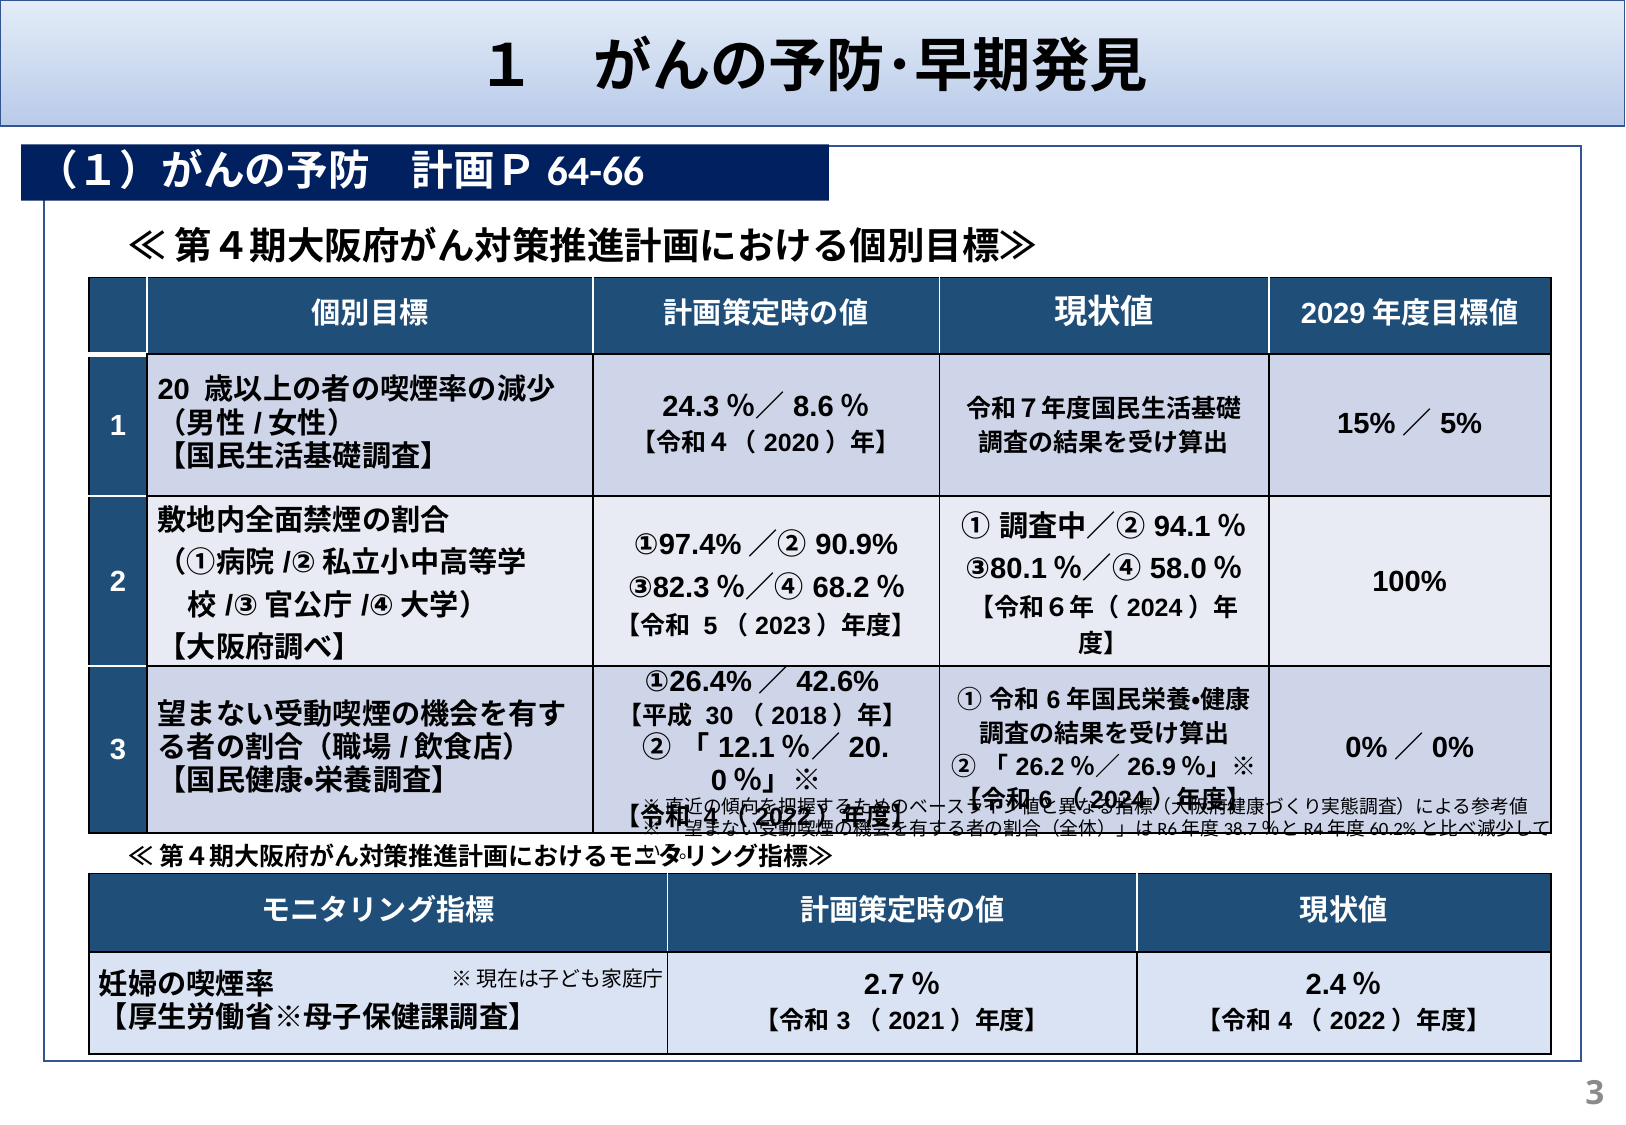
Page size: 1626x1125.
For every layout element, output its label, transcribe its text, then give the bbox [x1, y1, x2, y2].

table_cell ①調査中／②94.1％ ③80.1％／④58.0％ 【令和６年（2024）年度】 [940, 497, 1268, 665]
table_cell 2.7％ 【令和3（2021）年度】 [668, 953, 1136, 1053]
table_cell ①令和6年国民栄養・健康調査の結果を受け算出 ②「26.2％／26.9％」※ 【令和6（2024）年度】 [940, 667, 1268, 787]
table_cell ①97.4%／②90.9% ③82.3％／④68.2％ 【令和 5（2023）年度】 [594, 497, 939, 665]
table_cell ①26.4%／42.6% 【平成 30（2018）年】 ②「12.1％／20.0％」※ 【令和 4（2022）年度】 [594, 667, 939, 832]
text_box ※直近の傾向を把握するためのベースライン値と異なる指標（大阪府健康づくり実態調査）による参考値 ※「望まない受動喫煙の機会を有する者の割合（全体）」はR6年度38.7％とR4年度60.2%と比べ減少している。 [627, 787, 1581, 870]
table_cell 3 [90, 667, 146, 832]
table_header モニタリング指標 [90, 874, 667, 951]
text_box 3 [1166, 1060, 1620, 1121]
text_box （１）がんの予防 計画Ｐ64-66 [21, 144, 829, 201]
text_box ※現在は子ども家庭庁 [436, 957, 708, 998]
table_cell 2.4％ 【令和4（2022）年度】 [1138, 953, 1550, 1053]
table_cell 24.3％／8.6％ 【令和４（2020）年】 [594, 355, 939, 495]
text_box ≪第４期大阪府がん対策推進計画におけるモニタリング指標≫ [113, 833, 1220, 878]
table_cell 0%／0% [1270, 667, 1550, 787]
table_header 現状値 [940, 278, 1268, 353]
table_cell 妊婦の喫煙率 【厚生労働省※母子保健課調査】 [90, 953, 667, 1053]
table_cell 15%／5% [1270, 355, 1550, 495]
table_header 計画策定時の値 [668, 878, 1136, 951]
table_cell 望まない受動喫煙の機会を有する者の割合（職場/飲食店） 【国民健康・栄養調査】 [148, 667, 592, 832]
table_cell 敷地内全面禁煙の割合 （①病院/②私立小中高等学校/③官公庁/④大学） 【大阪府調べ】 [148, 497, 592, 665]
text_box ≪第４期大阪府がん対策推進計画における個別目標≫ [113, 214, 1117, 275]
table_cell 令和７年度国民生活基礎 調査の結果を受け算出 [940, 355, 1268, 495]
table_header 現状値 [1138, 874, 1550, 951]
table_header 個別目標 [148, 278, 592, 353]
table_header 計画策定時の値 [594, 278, 939, 353]
text_box 計画Ｐ59 [43, 145, 1582, 1062]
table_cell 20 歳以上の者の喫煙率の減少 （男性/女性） 【国民生活基礎調査】 [148, 355, 592, 495]
text_box １ がんの予防･早期発見 [0, 0, 1625, 127]
table_header [90, 278, 146, 352]
table_cell 100% [1270, 497, 1550, 665]
table_cell 1 [90, 357, 146, 495]
table_cell 2 [90, 497, 146, 665]
table_header 2029年度目標値 [1270, 278, 1550, 353]
